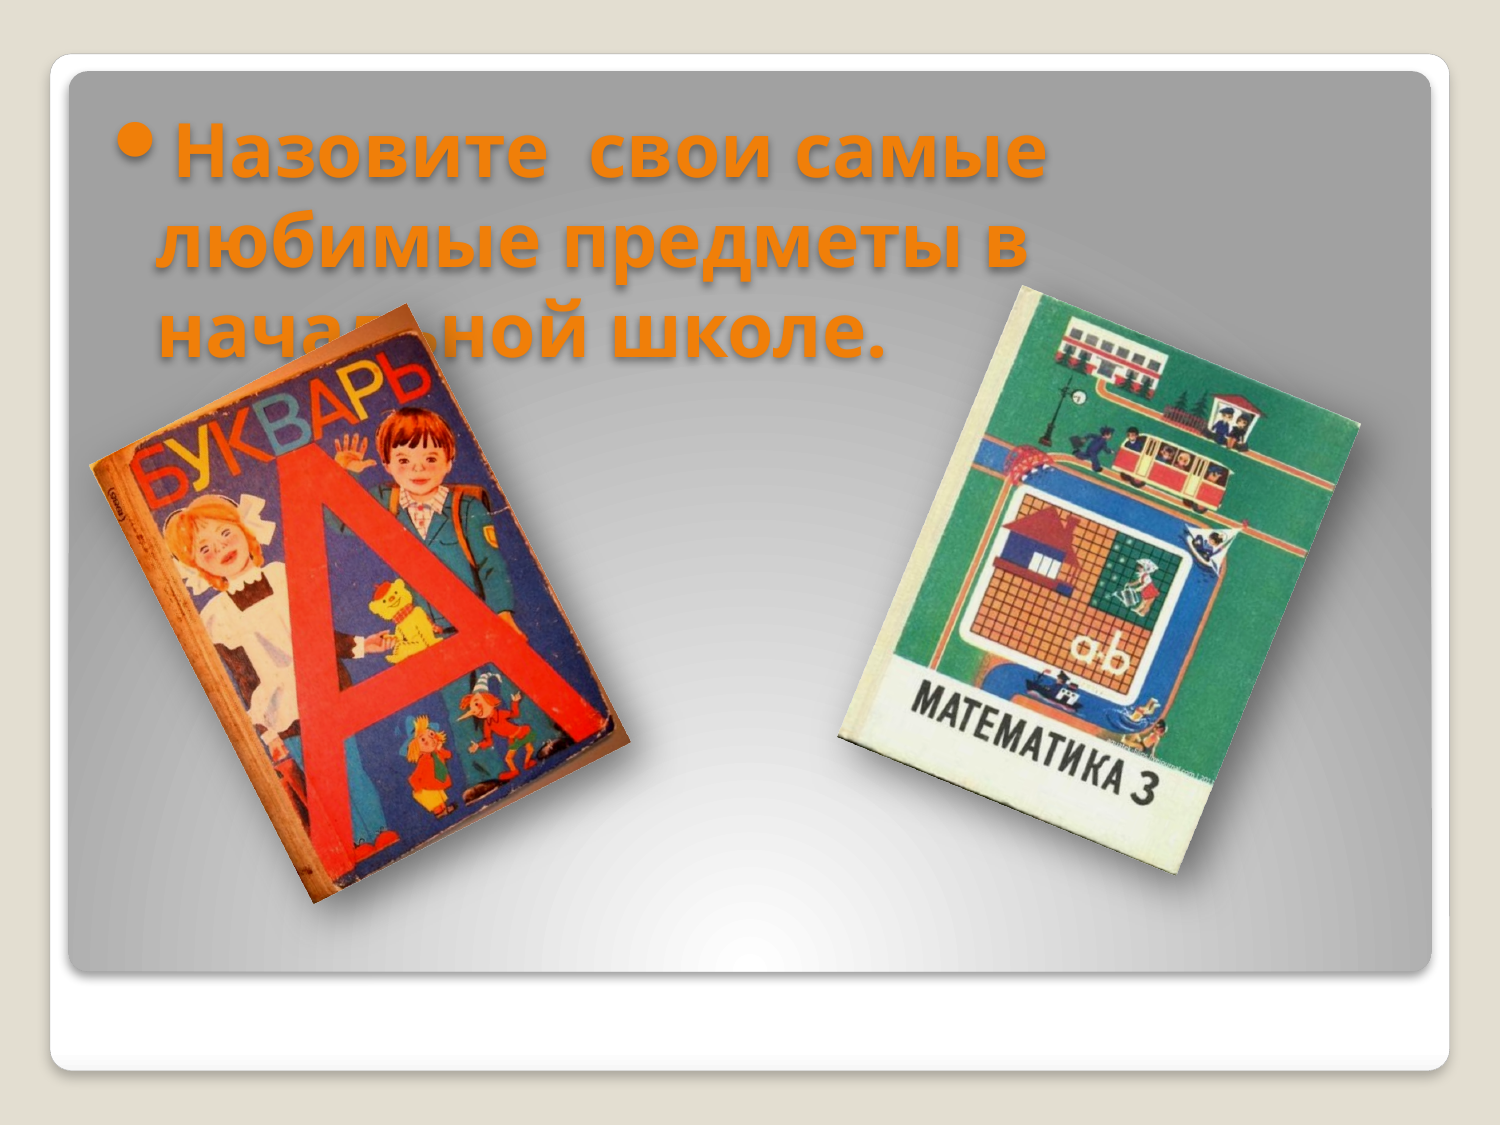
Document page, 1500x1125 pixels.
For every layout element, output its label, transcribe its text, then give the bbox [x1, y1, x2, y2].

picture [90, 304, 630, 903]
picture [838, 286, 1360, 875]
list Назовите свои самые любимые предметы в начальной школе. [82, 86, 1426, 775]
